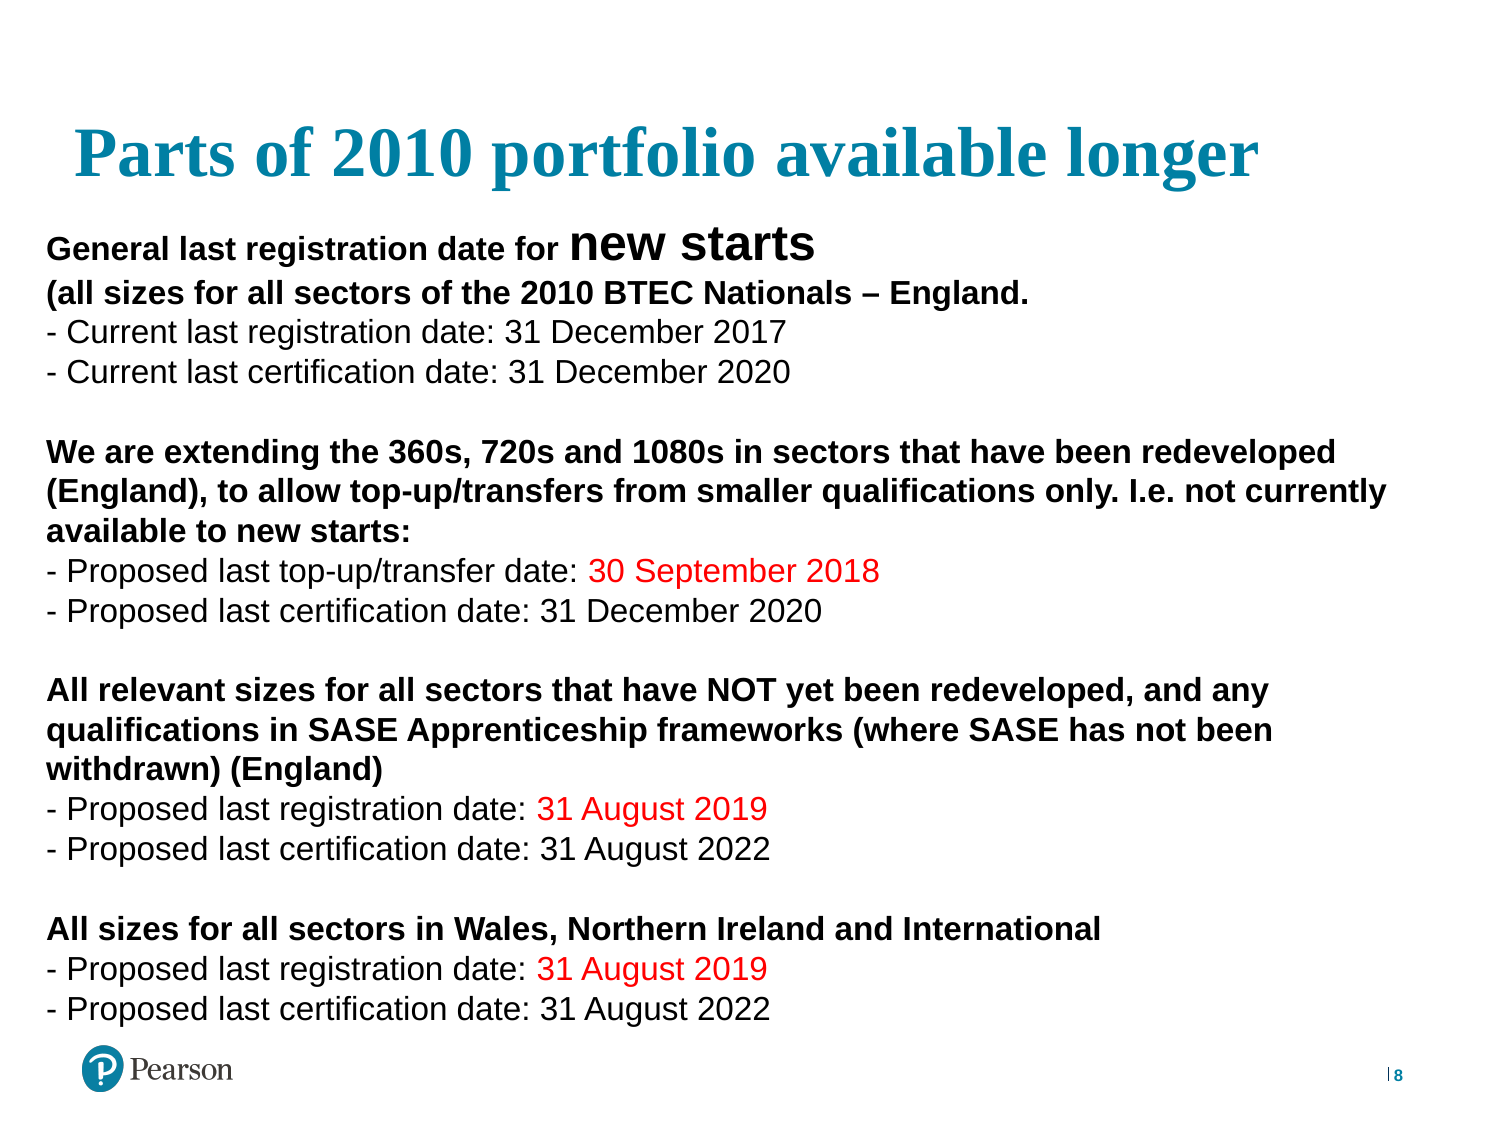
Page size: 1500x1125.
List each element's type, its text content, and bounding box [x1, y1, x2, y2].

title Parts of 2010 portfolio available longer [59, 76, 1465, 195]
slide_number 8 [1393, 1064, 1465, 1086]
picture [82, 1045, 97, 1061]
picture [108, 1045, 233, 1092]
text_box General last registration date for new starts (all sizes for all sectors of the 2010 BTEC Nationals – England. - Current last registration date: 31 December 2017 - Current last certification date: 31 December 2020 We are extending the 360s, 720s and 1080s in sectors that have been redeveloped (England), to allow top-up/transfers from smaller qualifications only. I.e. not currently available to new starts: - Proposed last top-up/transfer date: 30 September 2018 - Proposed last certification date: 31 December 2020 All relevant sizes for all sectors that have NOT yet been redeveloped, and any qualifications in SASE Apprenticeship frameworks (where SASE has not been withdrawn) (England) - Proposed last registration date: 31 August 2019 - Proposed last certification date: 31 August 2022 All sizes for all sectors in Wales, Northern Ireland and International - Proposed last registration date: 31 August 2019 - Proposed last certification date: 31 August 2022 [29, 195, 1465, 1021]
picture [82, 1078, 93, 1092]
picture [90, 1054, 116, 1079]
